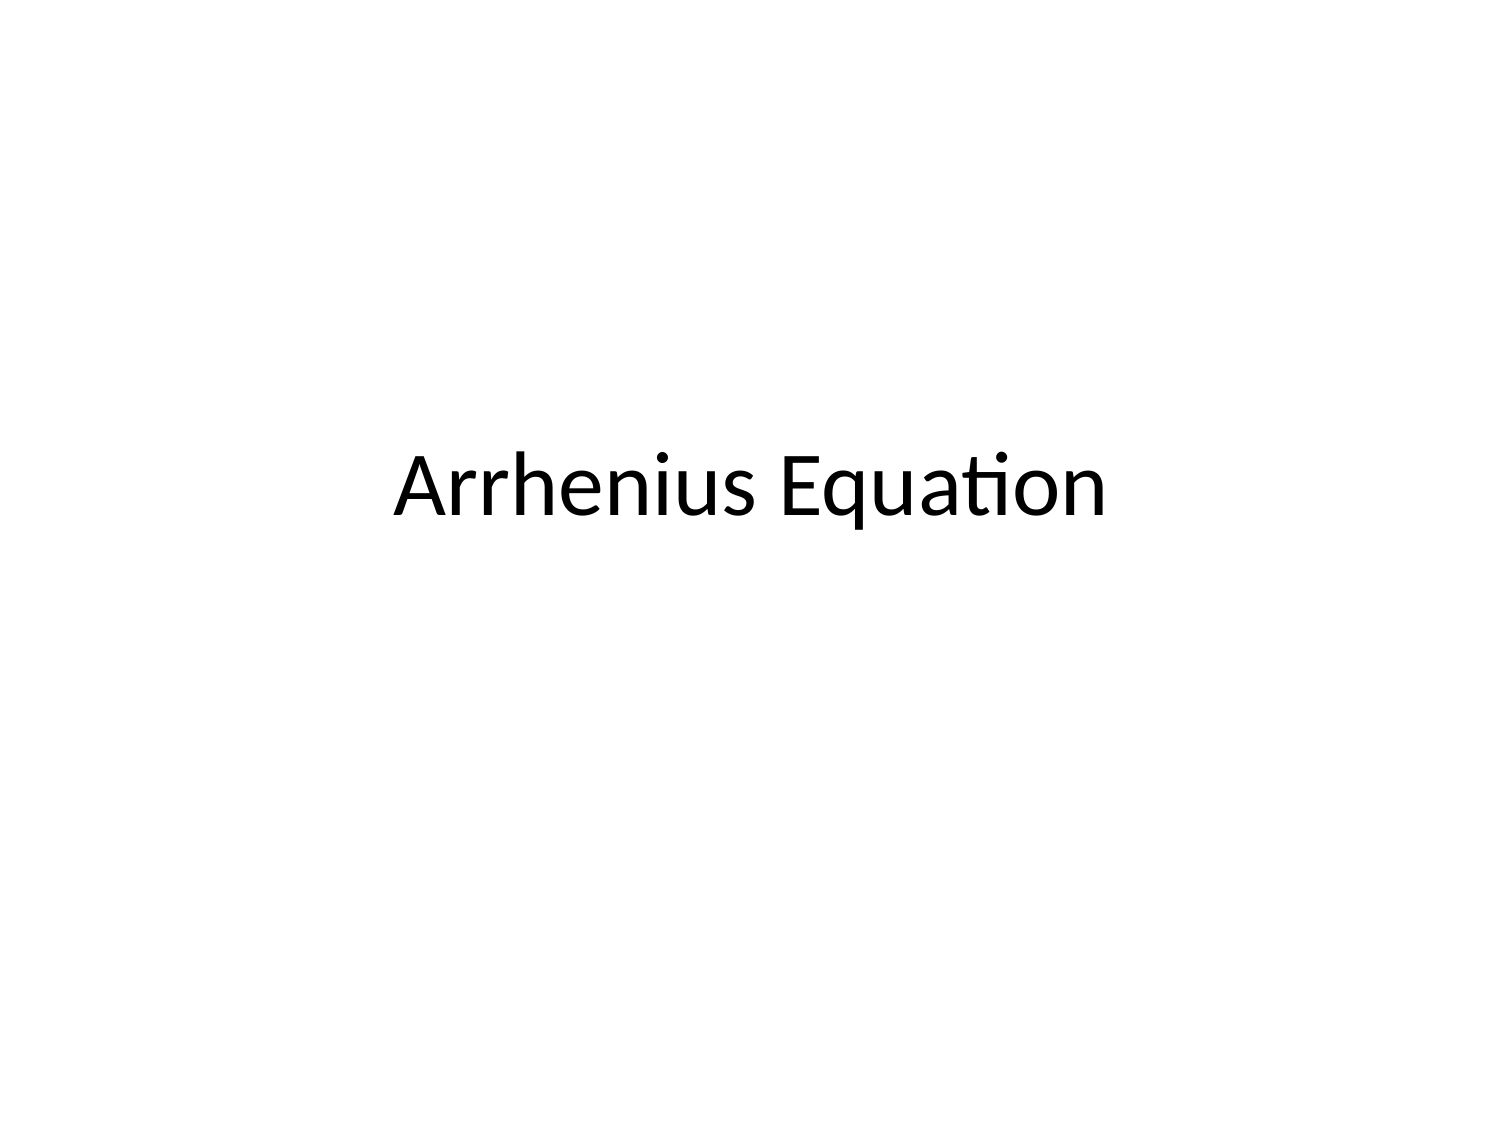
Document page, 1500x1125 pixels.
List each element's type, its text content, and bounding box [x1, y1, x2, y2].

title Arrhenius Equation [76, 385, 1427, 573]
